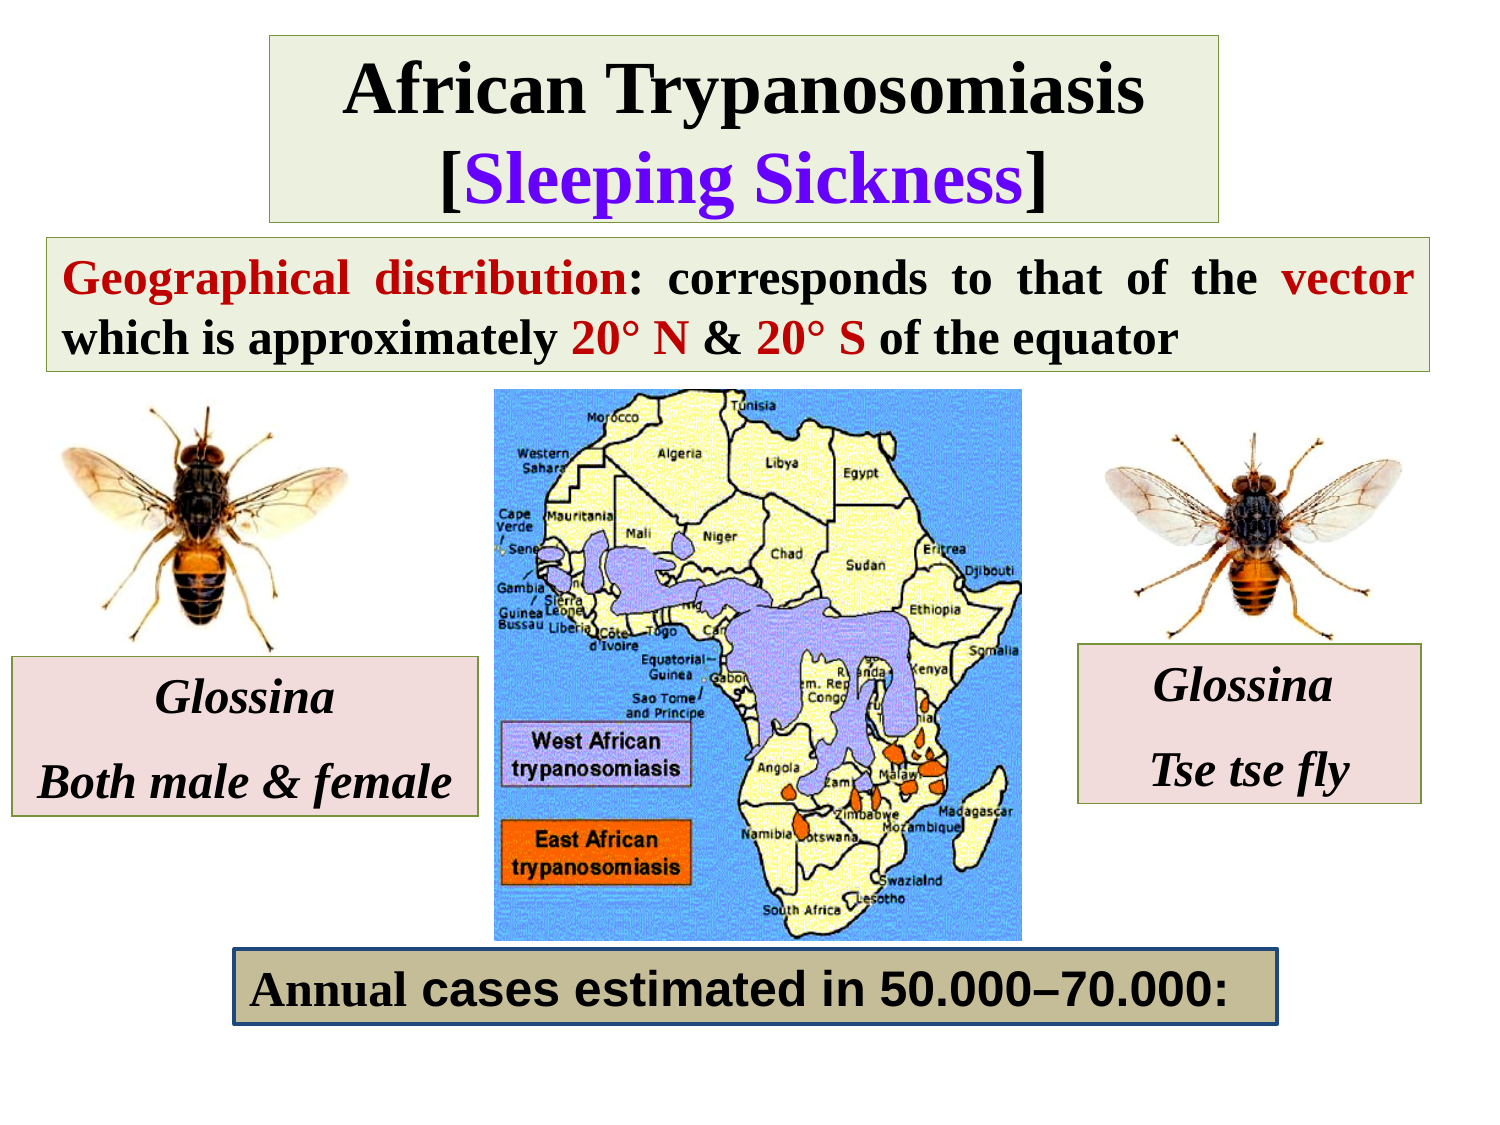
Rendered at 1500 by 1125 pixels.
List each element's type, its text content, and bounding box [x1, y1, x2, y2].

text_box Glossina Both male & female [11, 656, 479, 816]
text_box Geographical distribution: corresponds to that of the vector which is approximately 20° N & 20° S of the equator [46, 237, 1430, 372]
text_box Annual cases estimated in 50.000–70.000: [232, 947, 1279, 1026]
title African Trypanosomiasis [Sleeping Sickness] [269, 35, 1219, 223]
text_box Glossina Tse tse fly [1078, 643, 1421, 804]
picture [58, 398, 352, 659]
picture [494, 389, 1022, 941]
picture [1101, 420, 1407, 645]
